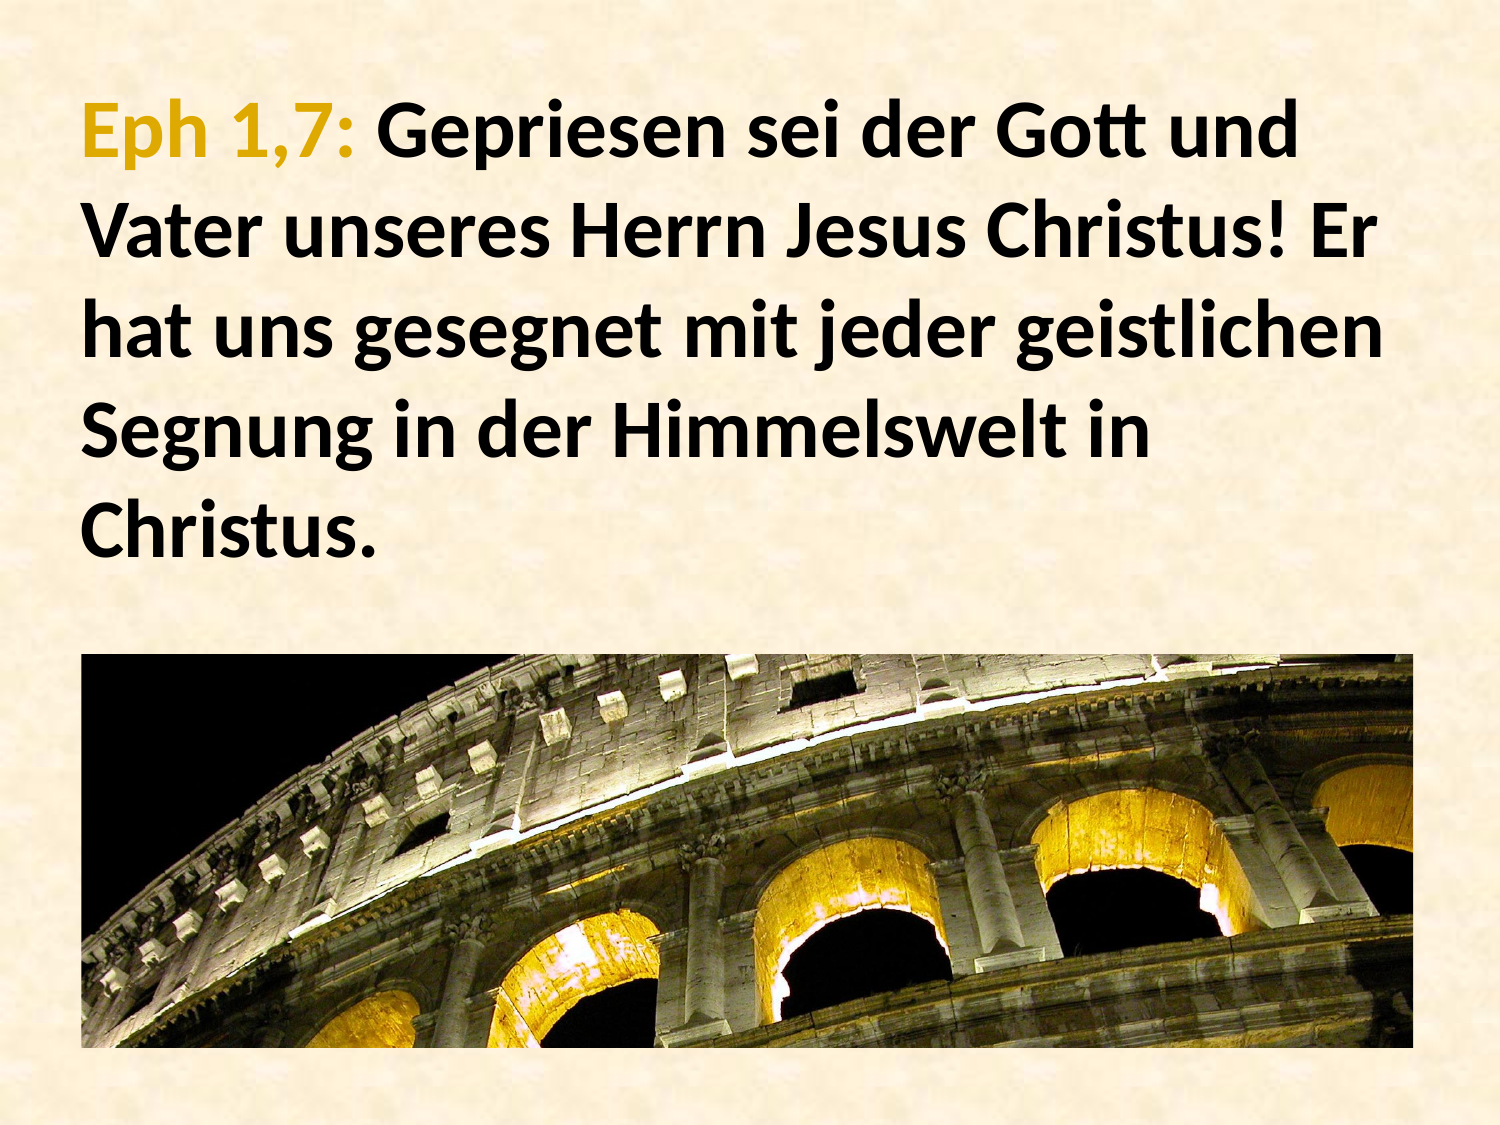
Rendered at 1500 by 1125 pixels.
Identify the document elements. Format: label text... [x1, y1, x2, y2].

text_box Eph 1,7: Gepriesen sei der Gott und Vater unseres Herrn Jesus Christus! Er hat uns gesegnet mit jeder geistlichen Segnung in der Himmelswelt in Christus. [64, 66, 1447, 598]
picture [0, 0, 1500, 1125]
